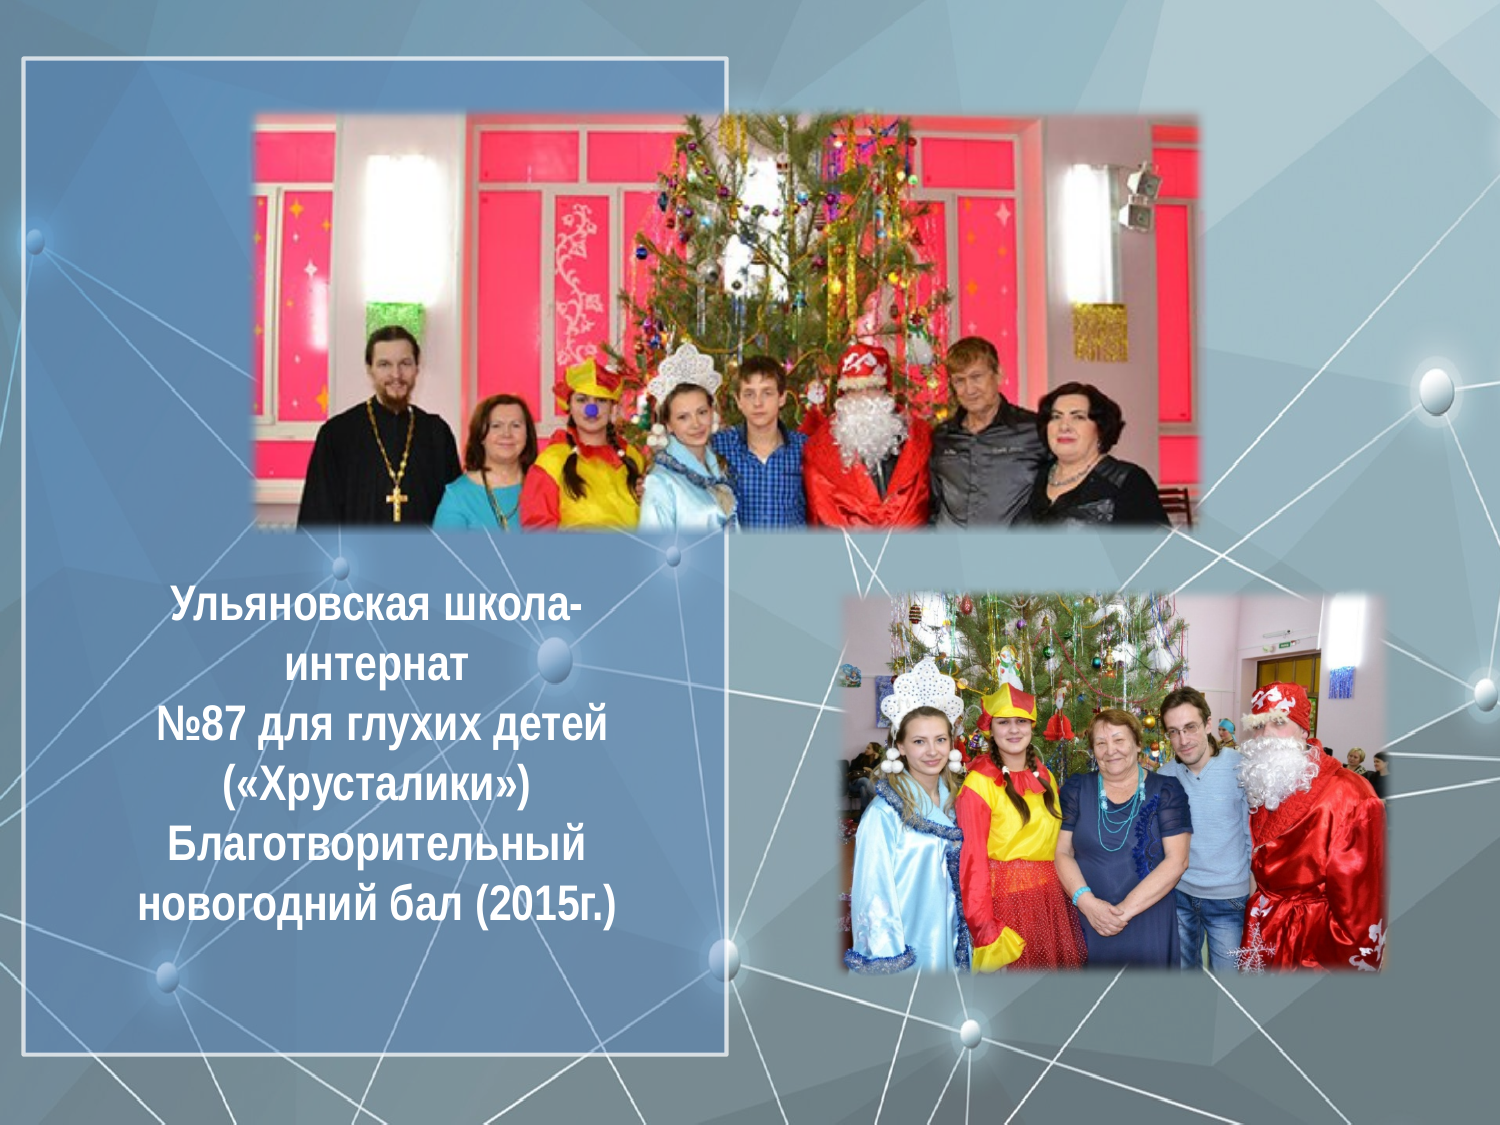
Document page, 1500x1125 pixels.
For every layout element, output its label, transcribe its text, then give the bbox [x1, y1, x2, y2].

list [831, 585, 1395, 980]
text_box [21, 56, 729, 1057]
title Ульяновская школа-интернат №87 для глухих детей («Хрусталики») Благотворительный новогодний бал (2015г.) [75, 562, 680, 938]
picture [245, 105, 1208, 536]
